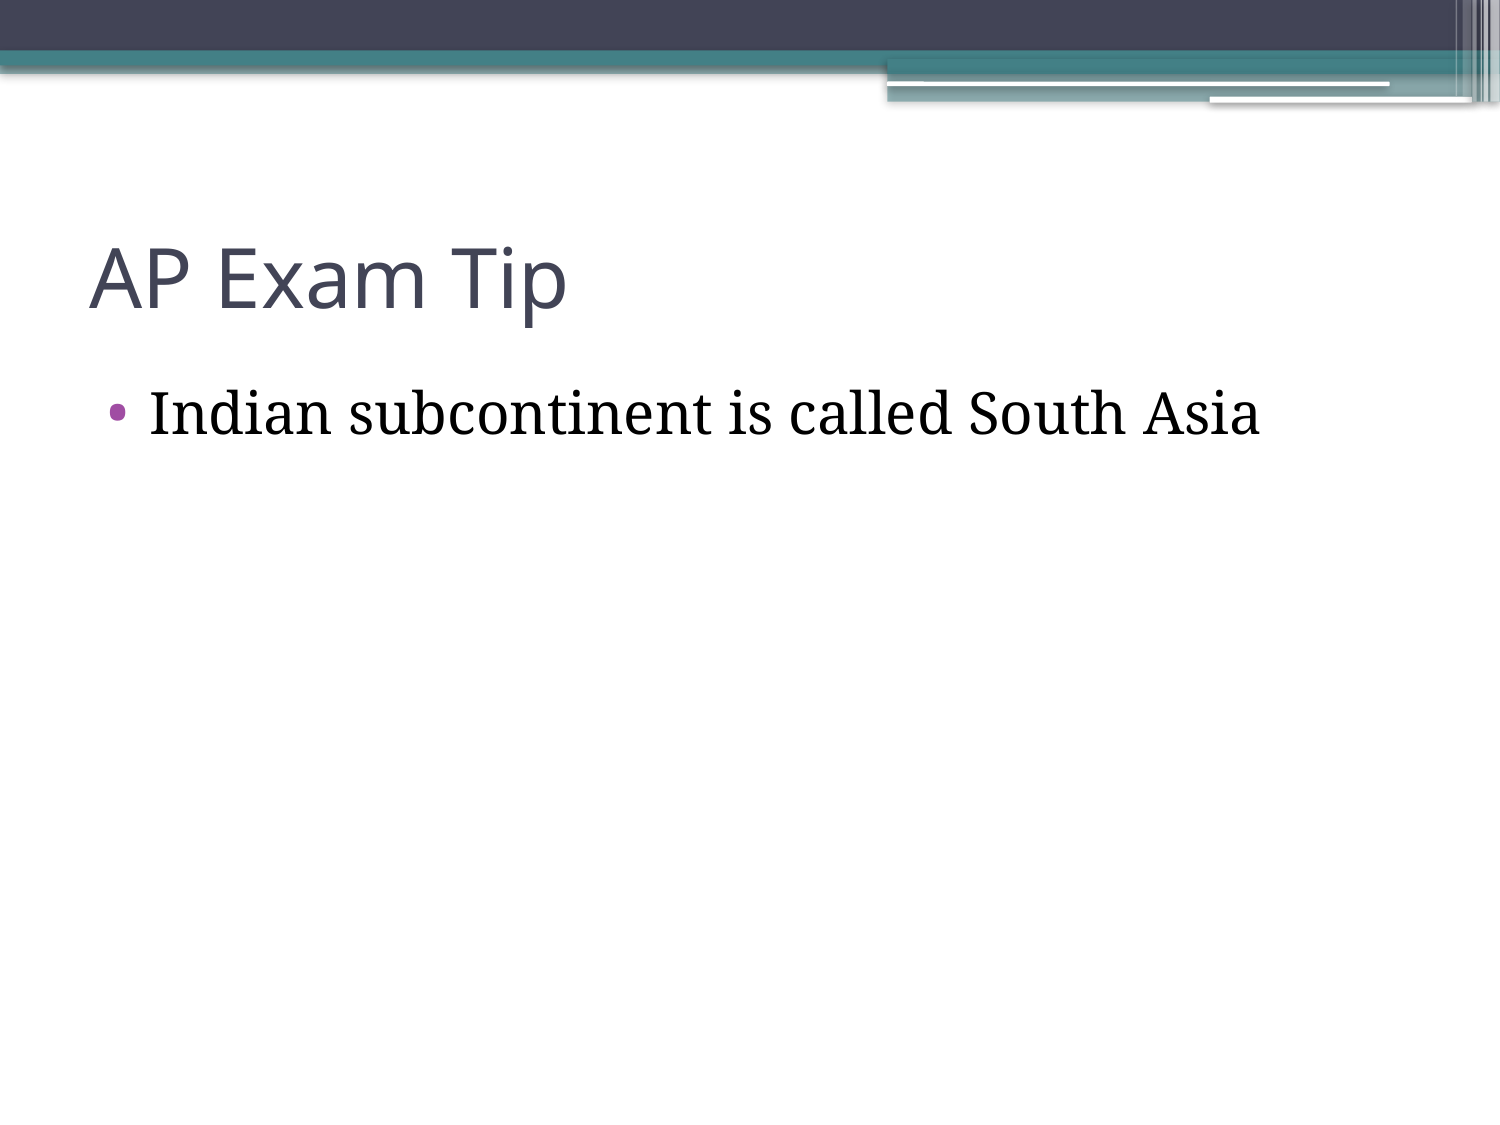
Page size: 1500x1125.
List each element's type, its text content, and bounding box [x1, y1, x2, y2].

title AP Exam Tip [75, 187, 1425, 363]
list Indian subcontinent is called South Asia [75, 368, 1425, 1079]
